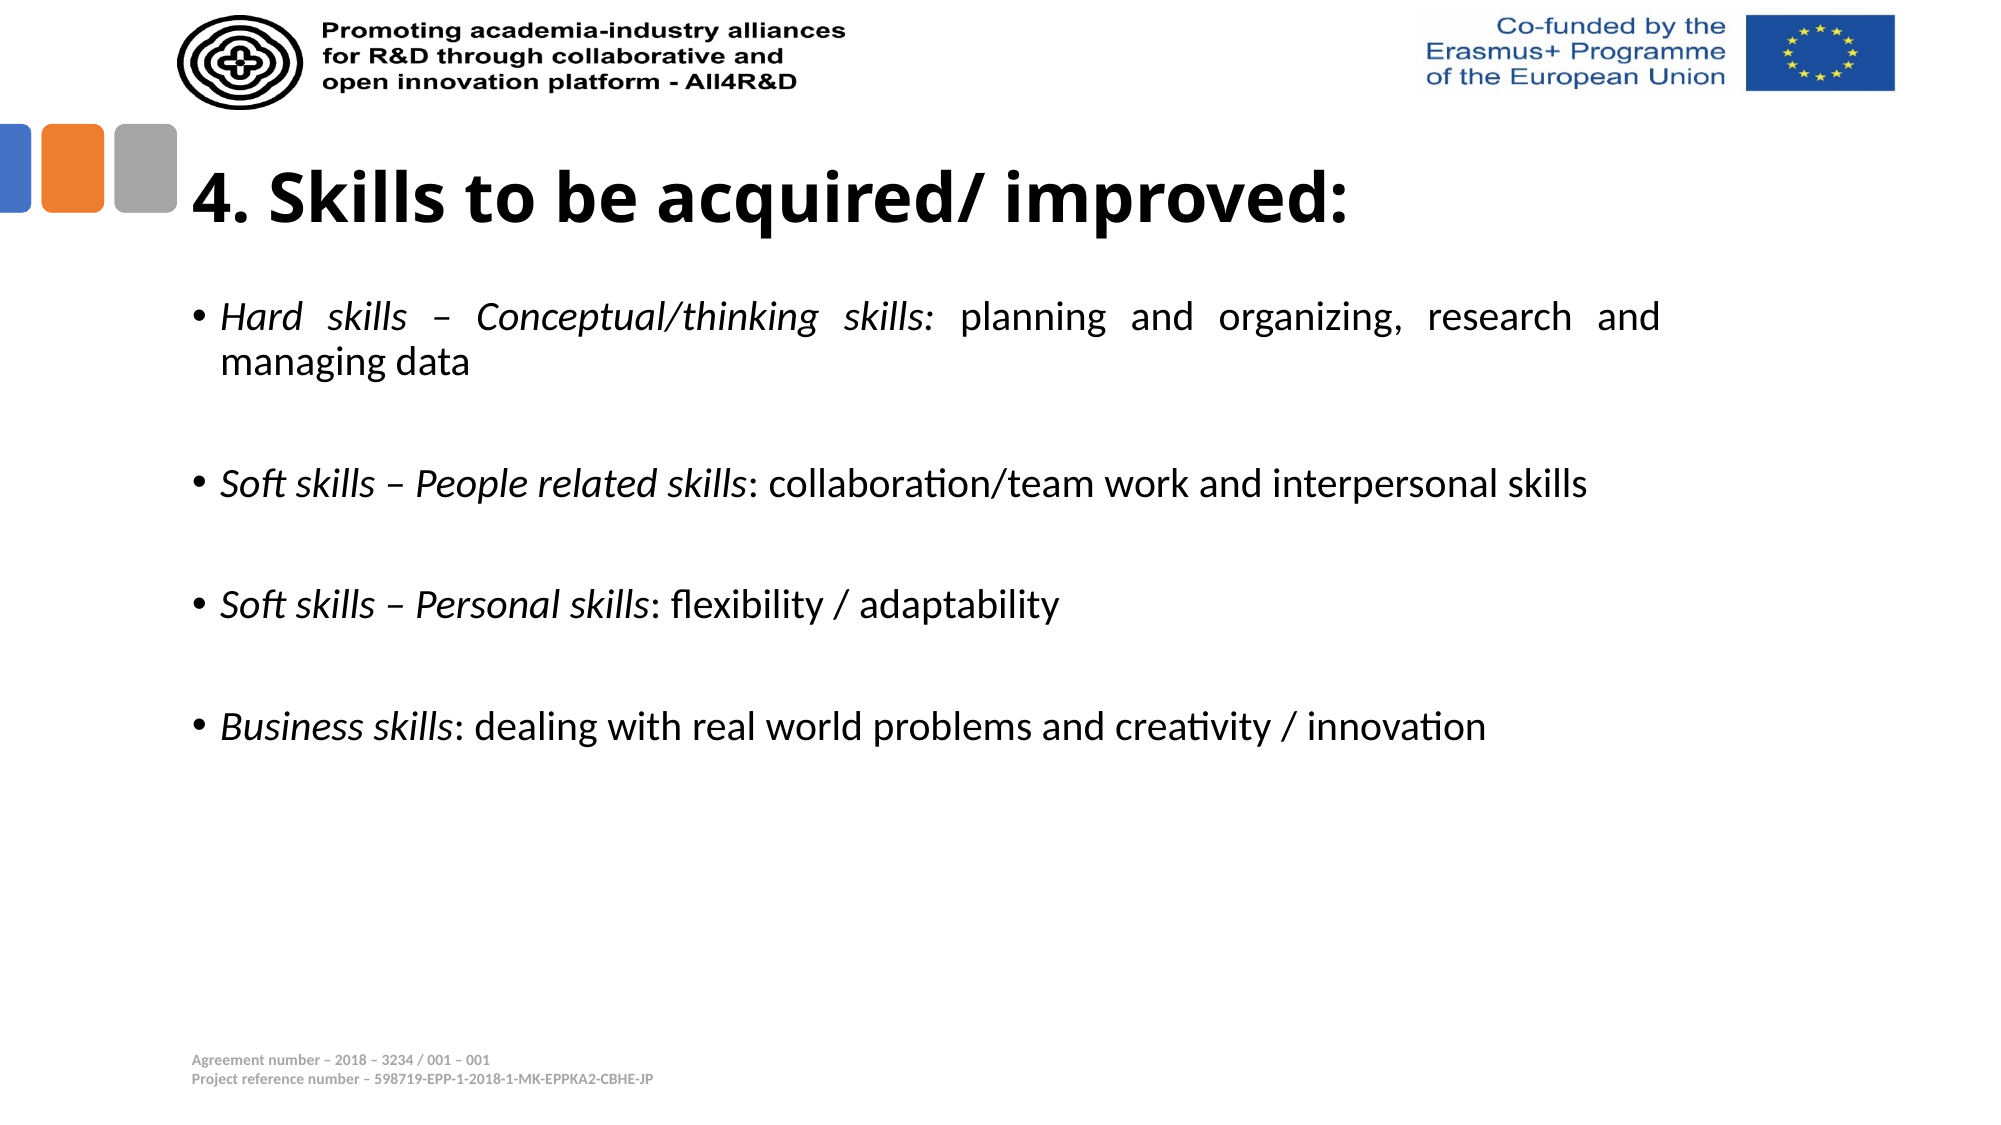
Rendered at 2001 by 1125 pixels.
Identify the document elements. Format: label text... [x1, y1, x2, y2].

title 4. Skills to be acquired/ improved: [177, 123, 1903, 278]
picture [1414, 8, 1902, 98]
list Hard skills – Conceptual/thinking skills: planning and organizing, research and managing data Soft skills – People related skills: collaboration/team work and interpersonal skills Soft skills – Personal skills: flexibility / adaptability Business skills: dealing with real world problems and creativity / innovation [177, 287, 1677, 1001]
picture [177, 15, 845, 110]
